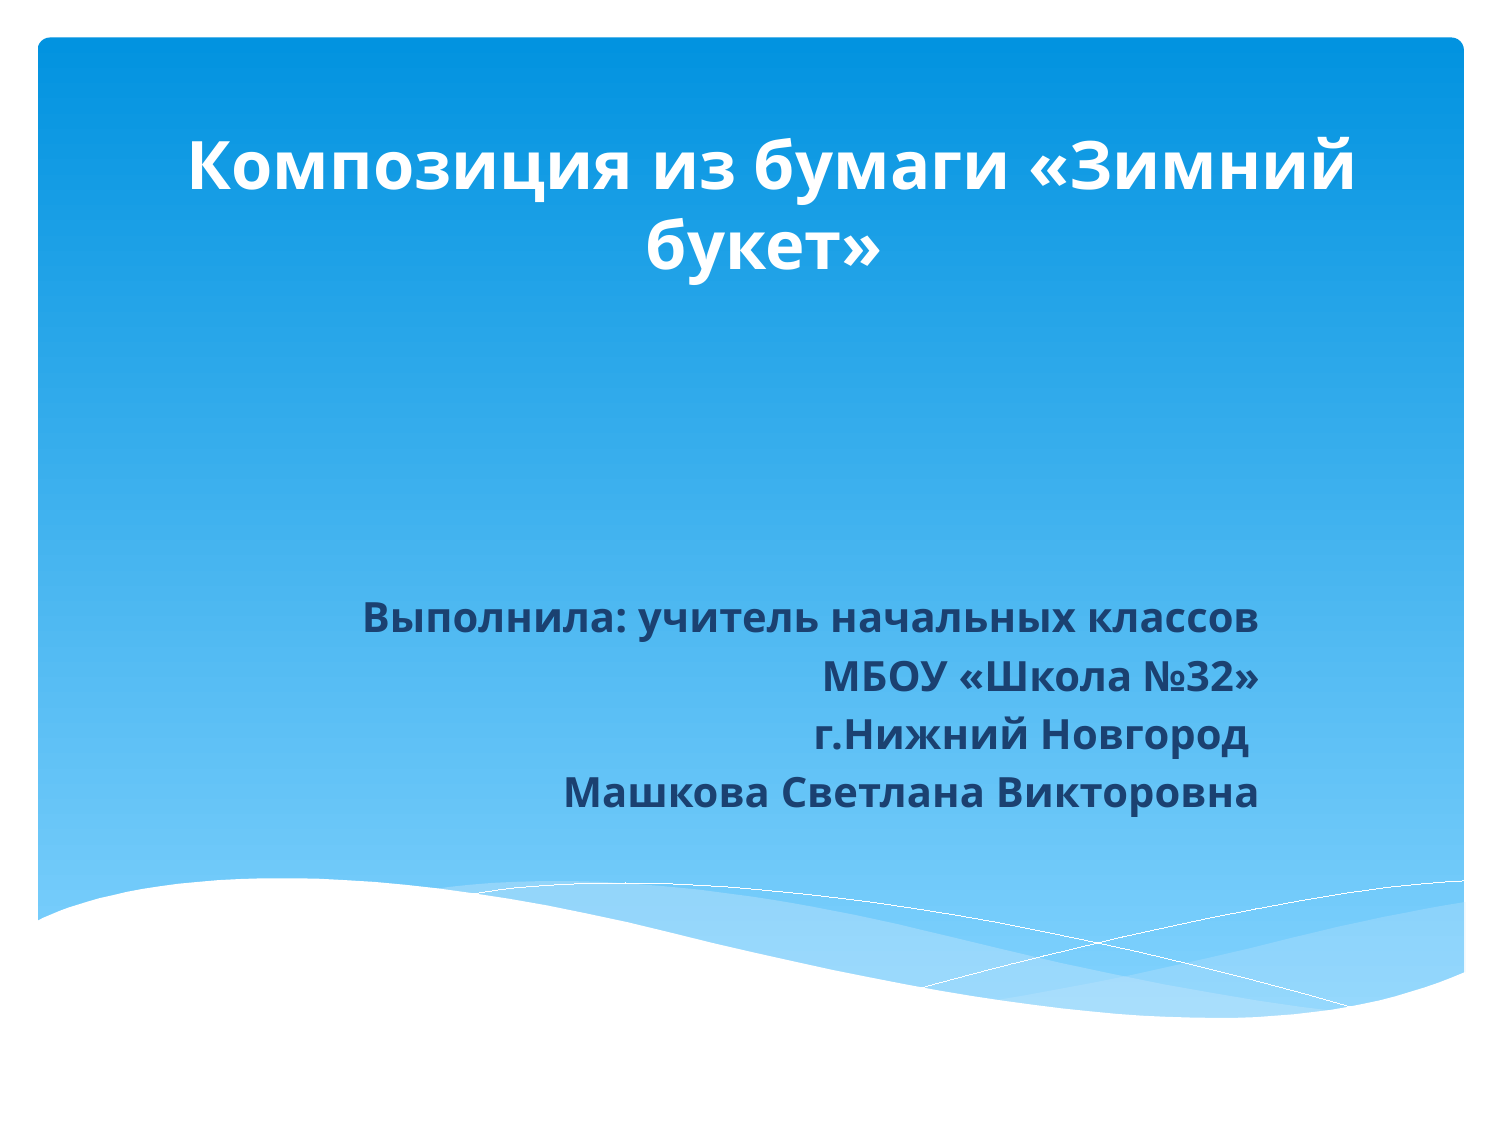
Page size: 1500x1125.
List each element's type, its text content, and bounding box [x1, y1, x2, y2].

subtitle Выполнила: учитель начальных классов МБОУ «Школа №32» г.Нижний Новгород Машкова Светлана Викторовна [225, 583, 1275, 825]
title Композиция из бумаги «Зимний букет» [135, 113, 1411, 291]
